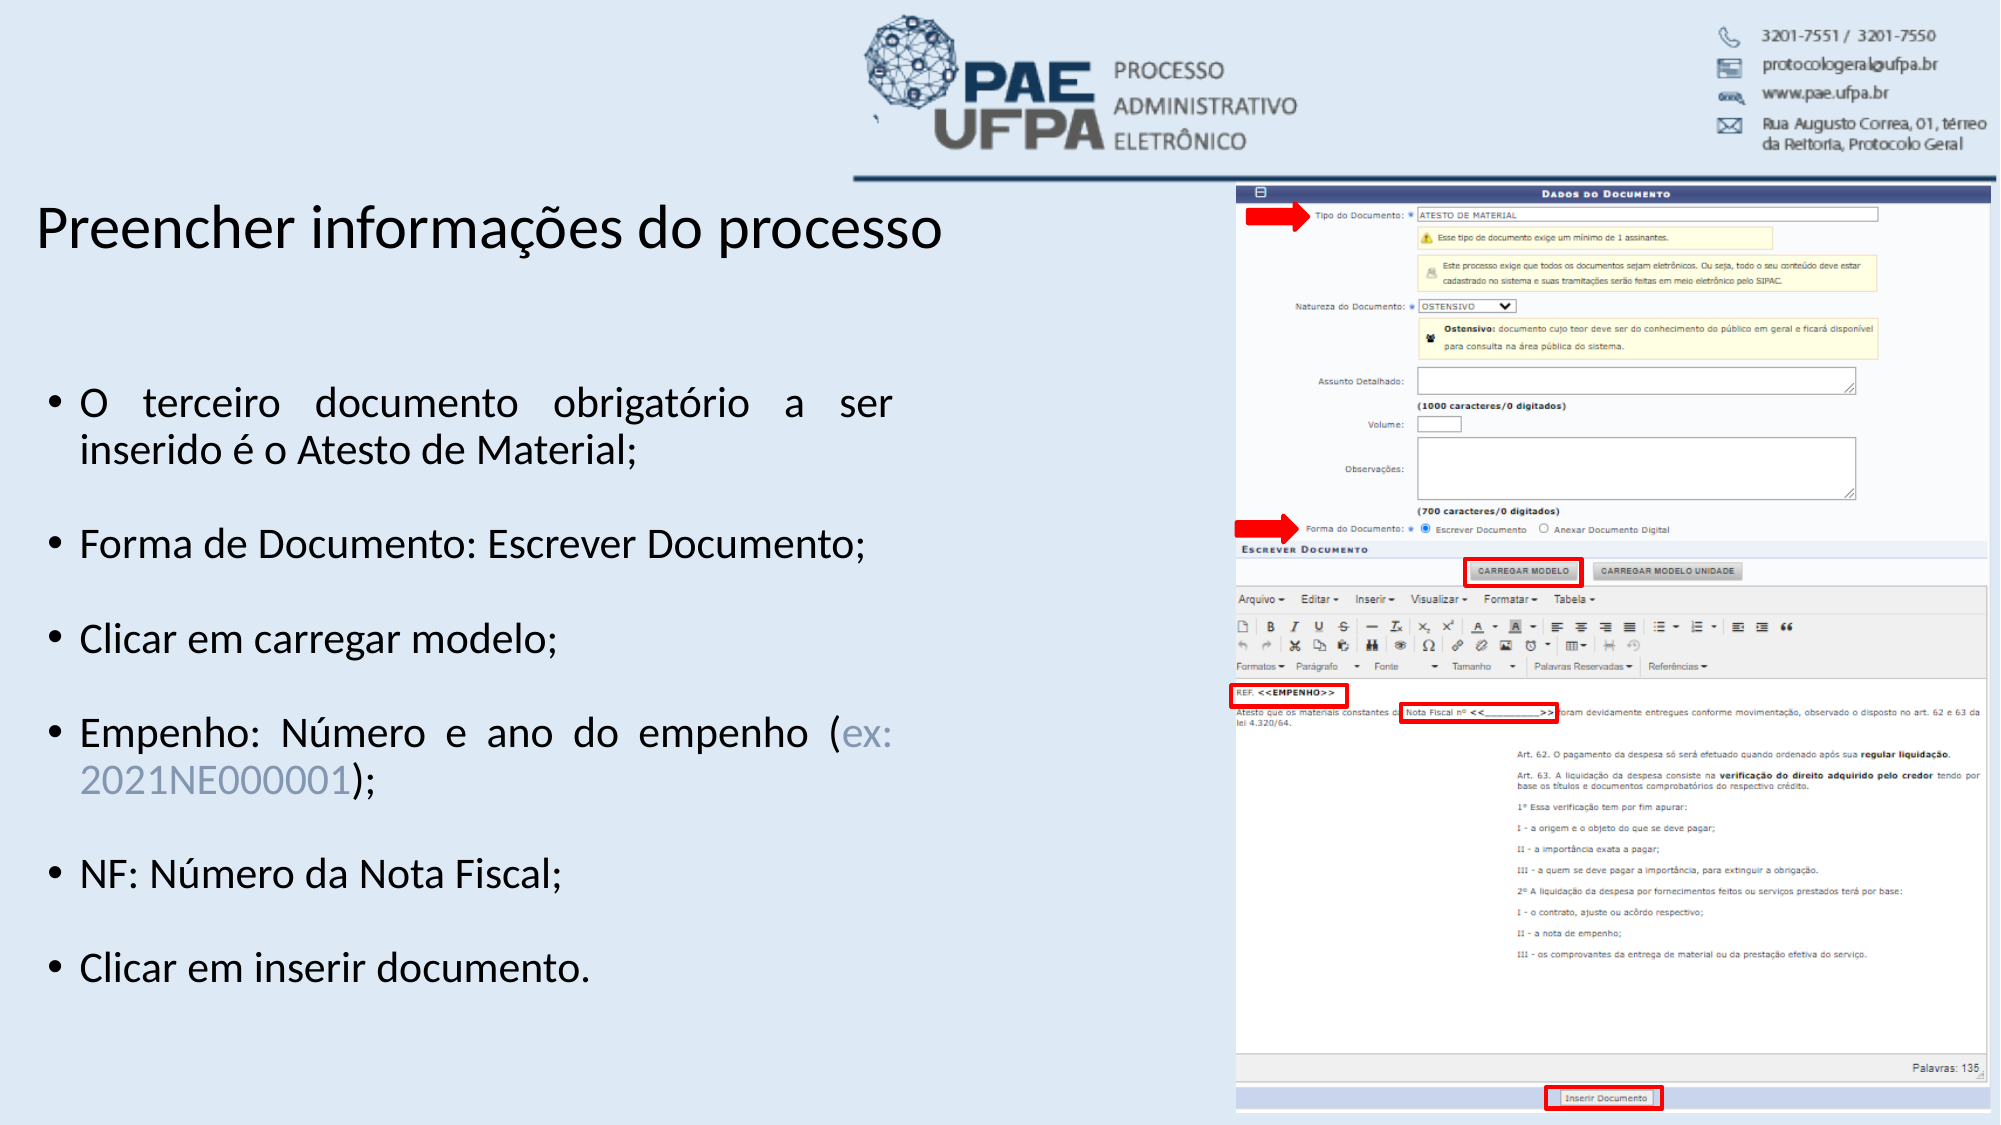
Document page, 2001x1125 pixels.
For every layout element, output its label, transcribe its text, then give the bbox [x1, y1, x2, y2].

list O terceiro documento obrigatório a ser inserido é o Atesto de Material; Forma de Documento: Escrever Documento; Clicar em carregar modelo; Empenho: Número e ano do empenho (ex: 2021NE000001); NF: Número da Nota Fiscal; Clicar em inserir documento. [31, 338, 909, 1010]
picture [815, 0, 2001, 1114]
title Preencher informações do processo [21, 119, 1231, 338]
